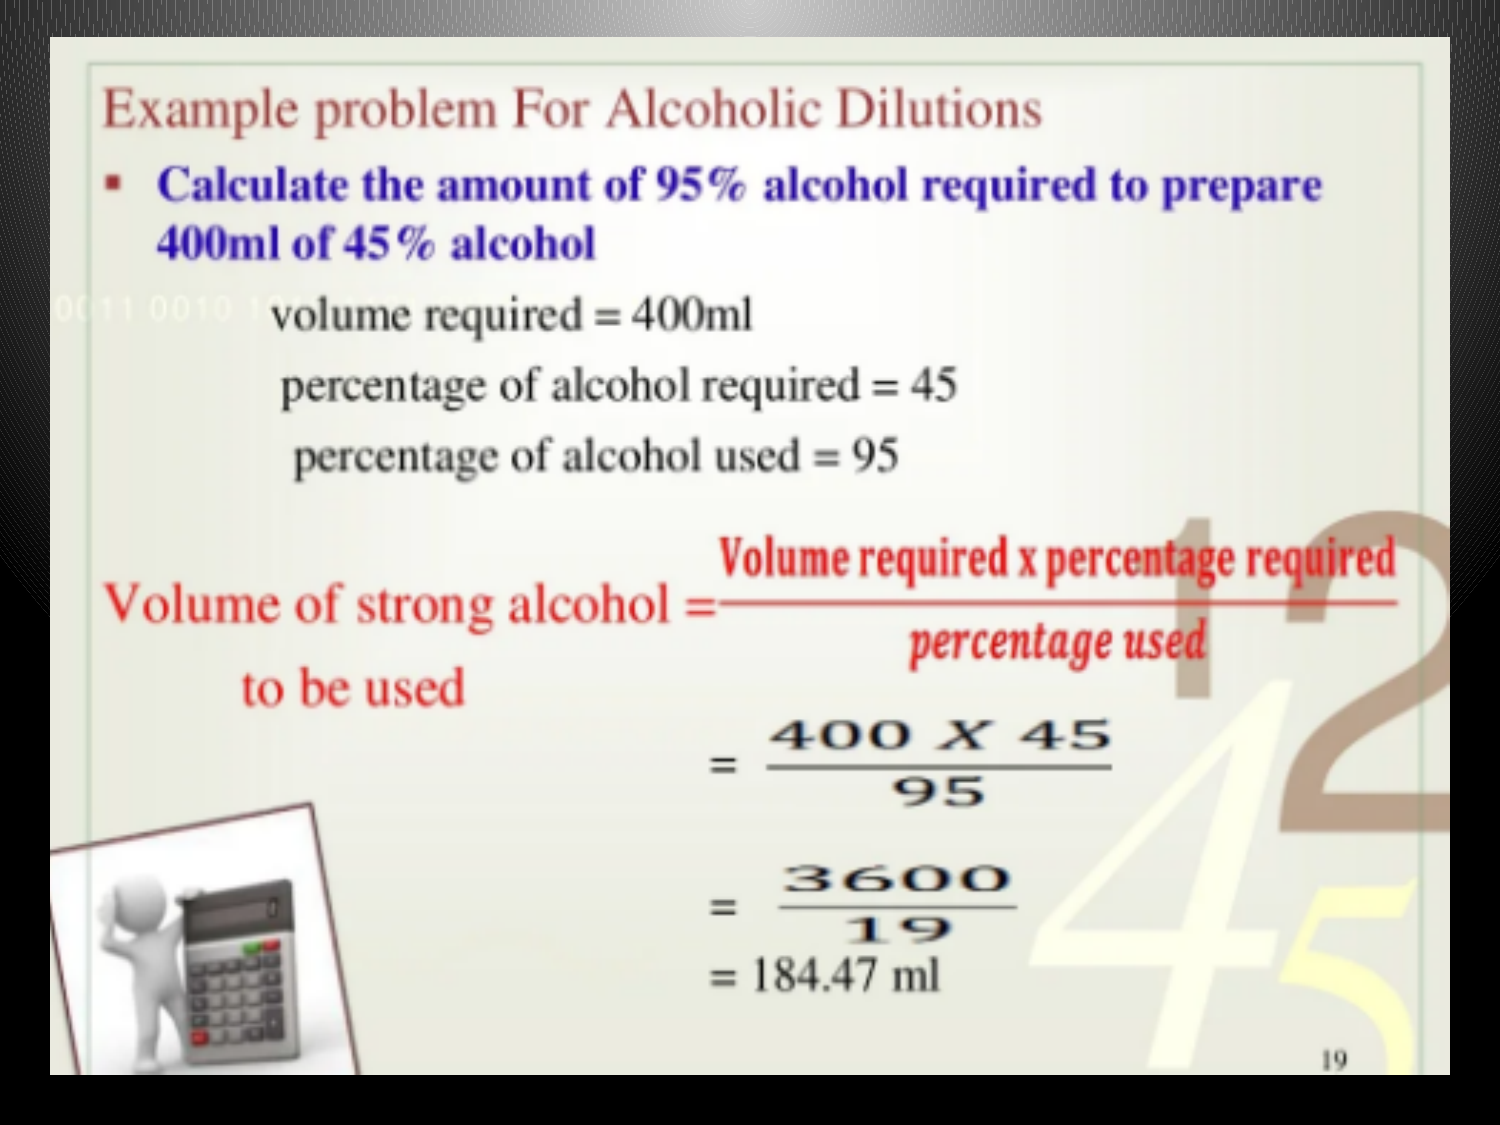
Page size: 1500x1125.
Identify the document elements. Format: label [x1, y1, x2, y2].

picture [49, 37, 1451, 1076]
